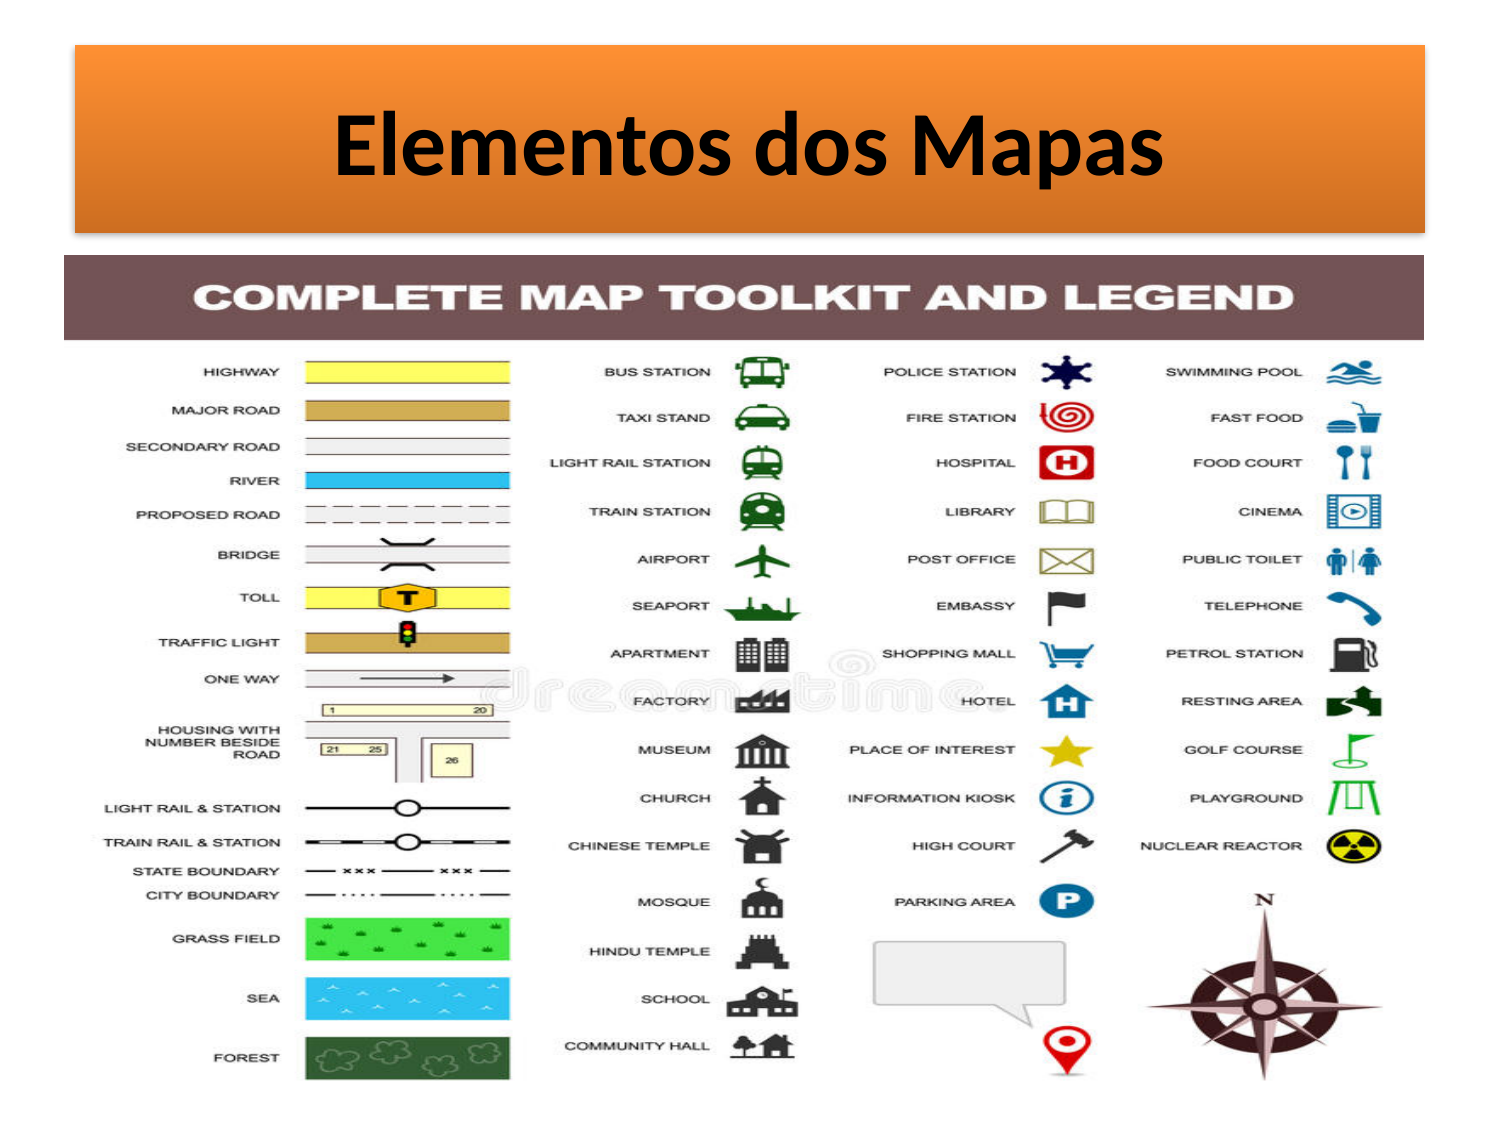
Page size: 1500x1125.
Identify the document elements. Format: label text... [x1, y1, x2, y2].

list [64, 255, 1424, 1107]
title Elementos dos Mapas [75, 45, 1425, 233]
